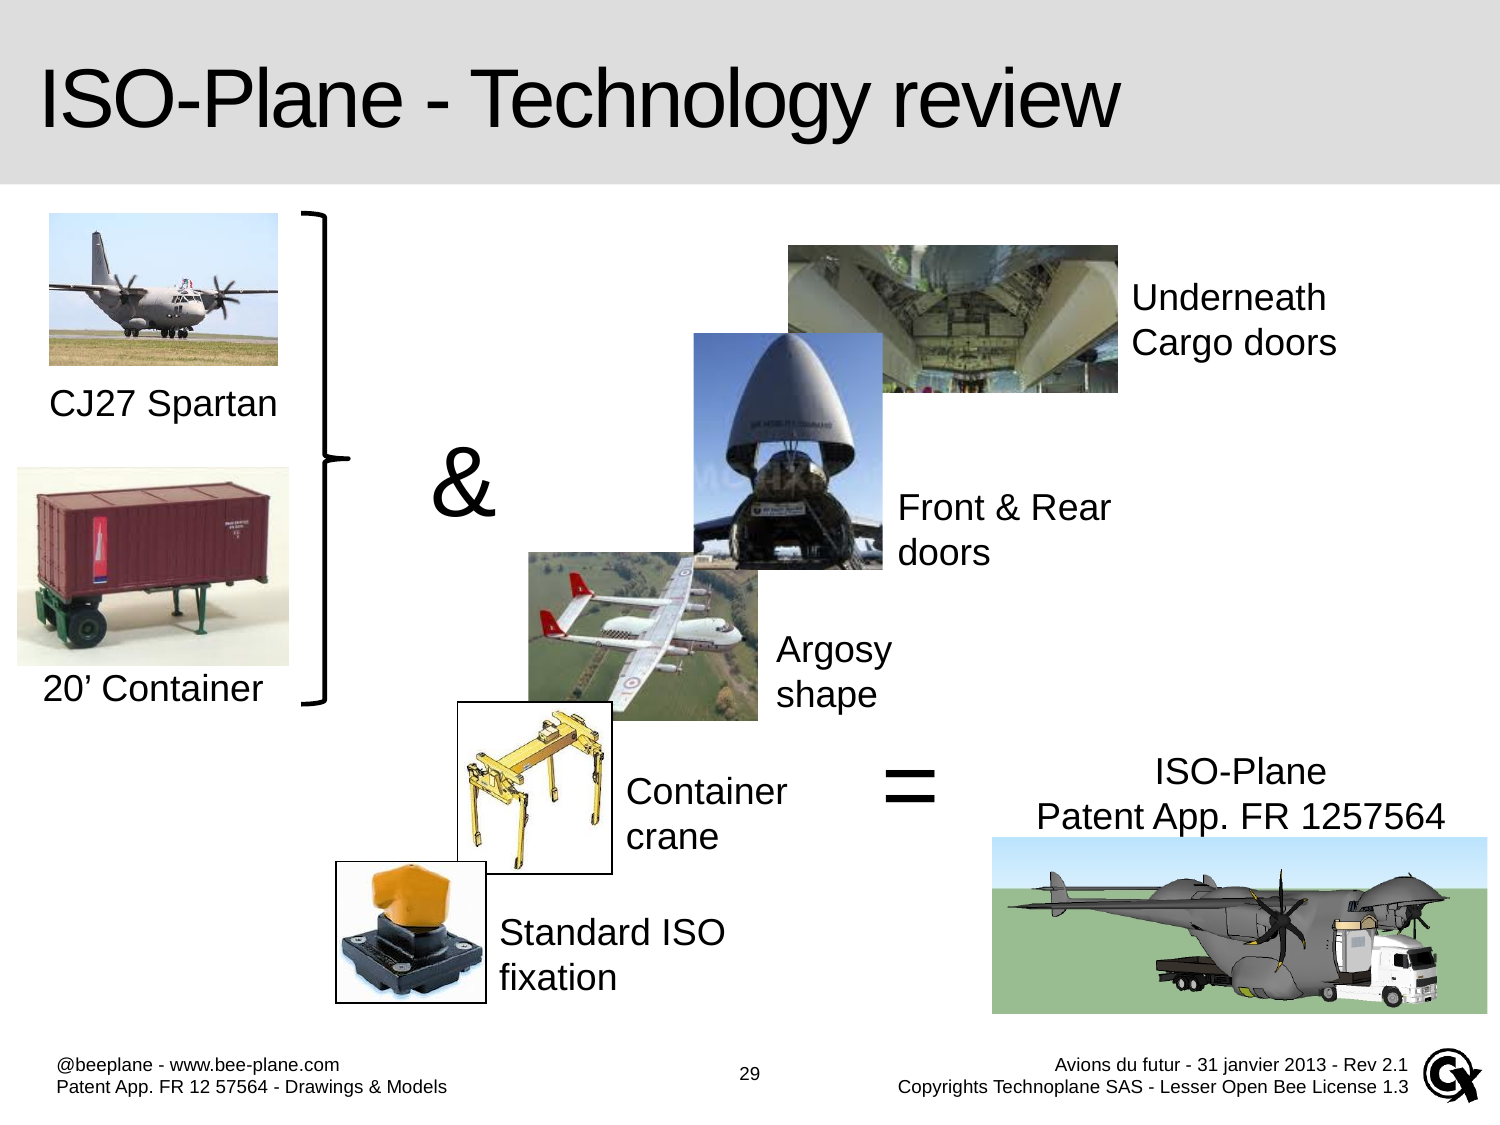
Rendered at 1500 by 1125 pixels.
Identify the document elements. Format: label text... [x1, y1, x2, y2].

text_box & [415, 408, 513, 544]
text_box [301, 212, 350, 705]
picture [991, 836, 1488, 1014]
text_box Underneath Cargo doors [1126, 265, 1363, 371]
picture [336, 245, 1119, 1003]
text_box Container crane [620, 759, 820, 864]
text_box 20’ Container [17, 673, 289, 717]
text_box Argosy shape [767, 617, 954, 722]
text_box = [866, 711, 955, 847]
picture [1421, 1046, 1483, 1104]
picture [49, 213, 279, 366]
text_box Front & Rear doors [882, 475, 1202, 581]
picture [17, 467, 289, 666]
text_box CJ27 Spartan [28, 371, 299, 432]
text_box Standard ISO fixation [493, 900, 741, 1006]
title ISO-Plane - Technology review [23, 0, 1374, 188]
text_box ISO-Plane Patent App. FR 1257564 [992, 739, 1490, 834]
